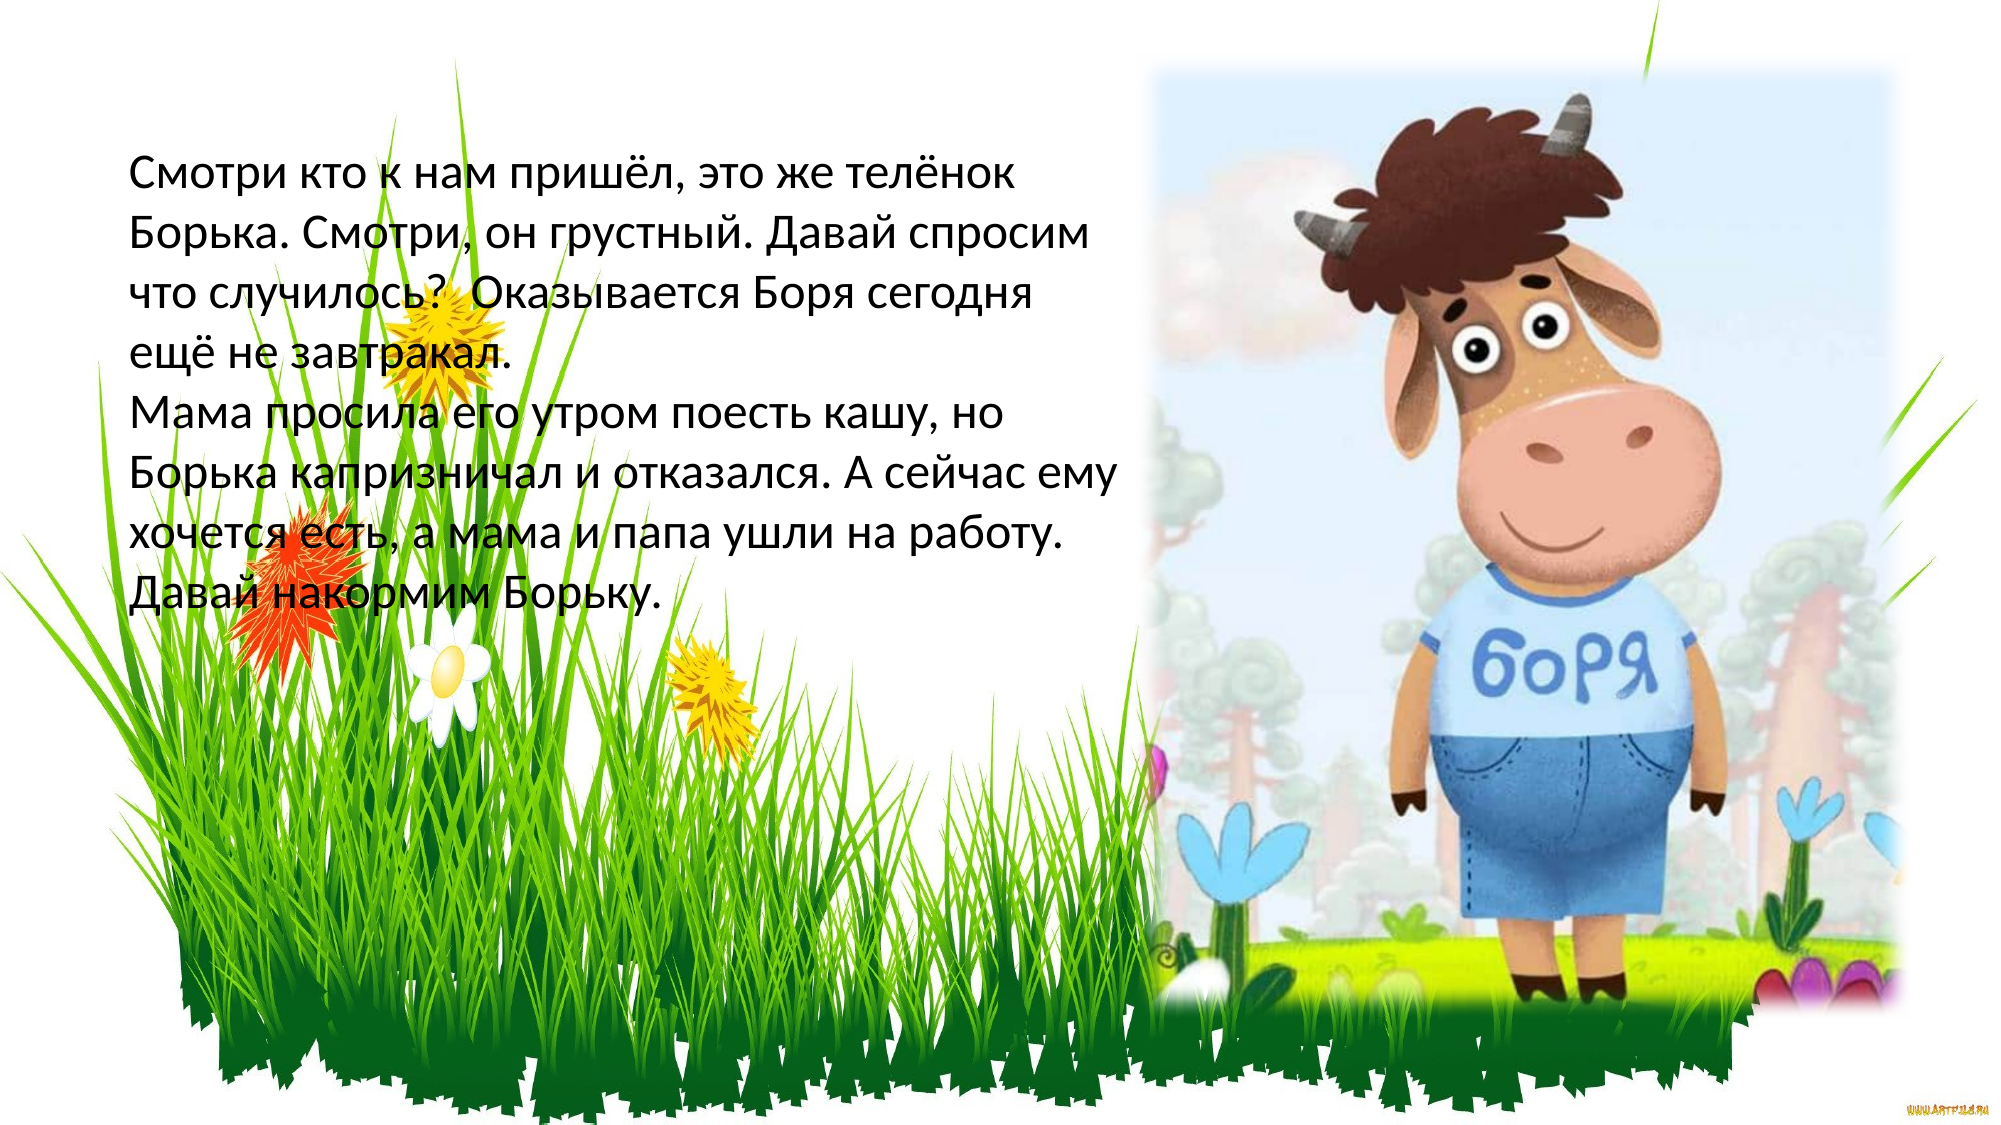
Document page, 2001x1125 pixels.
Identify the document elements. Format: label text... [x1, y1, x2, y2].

text_box Смотри кто к нам пришёл, это же телёнок Борька. Смотри, он грустный. Давай спросим что случилось? Оказывается Боря сегодня ещё не завтракал. Мама просила его утром поесть кашу, но Борька капризничал и отказался. А сейчас ему хочется есть, а мама и папа ушли на работу. Давай накормим Борьку. [114, 130, 1135, 626]
picture [0, 0, 2001, 1125]
